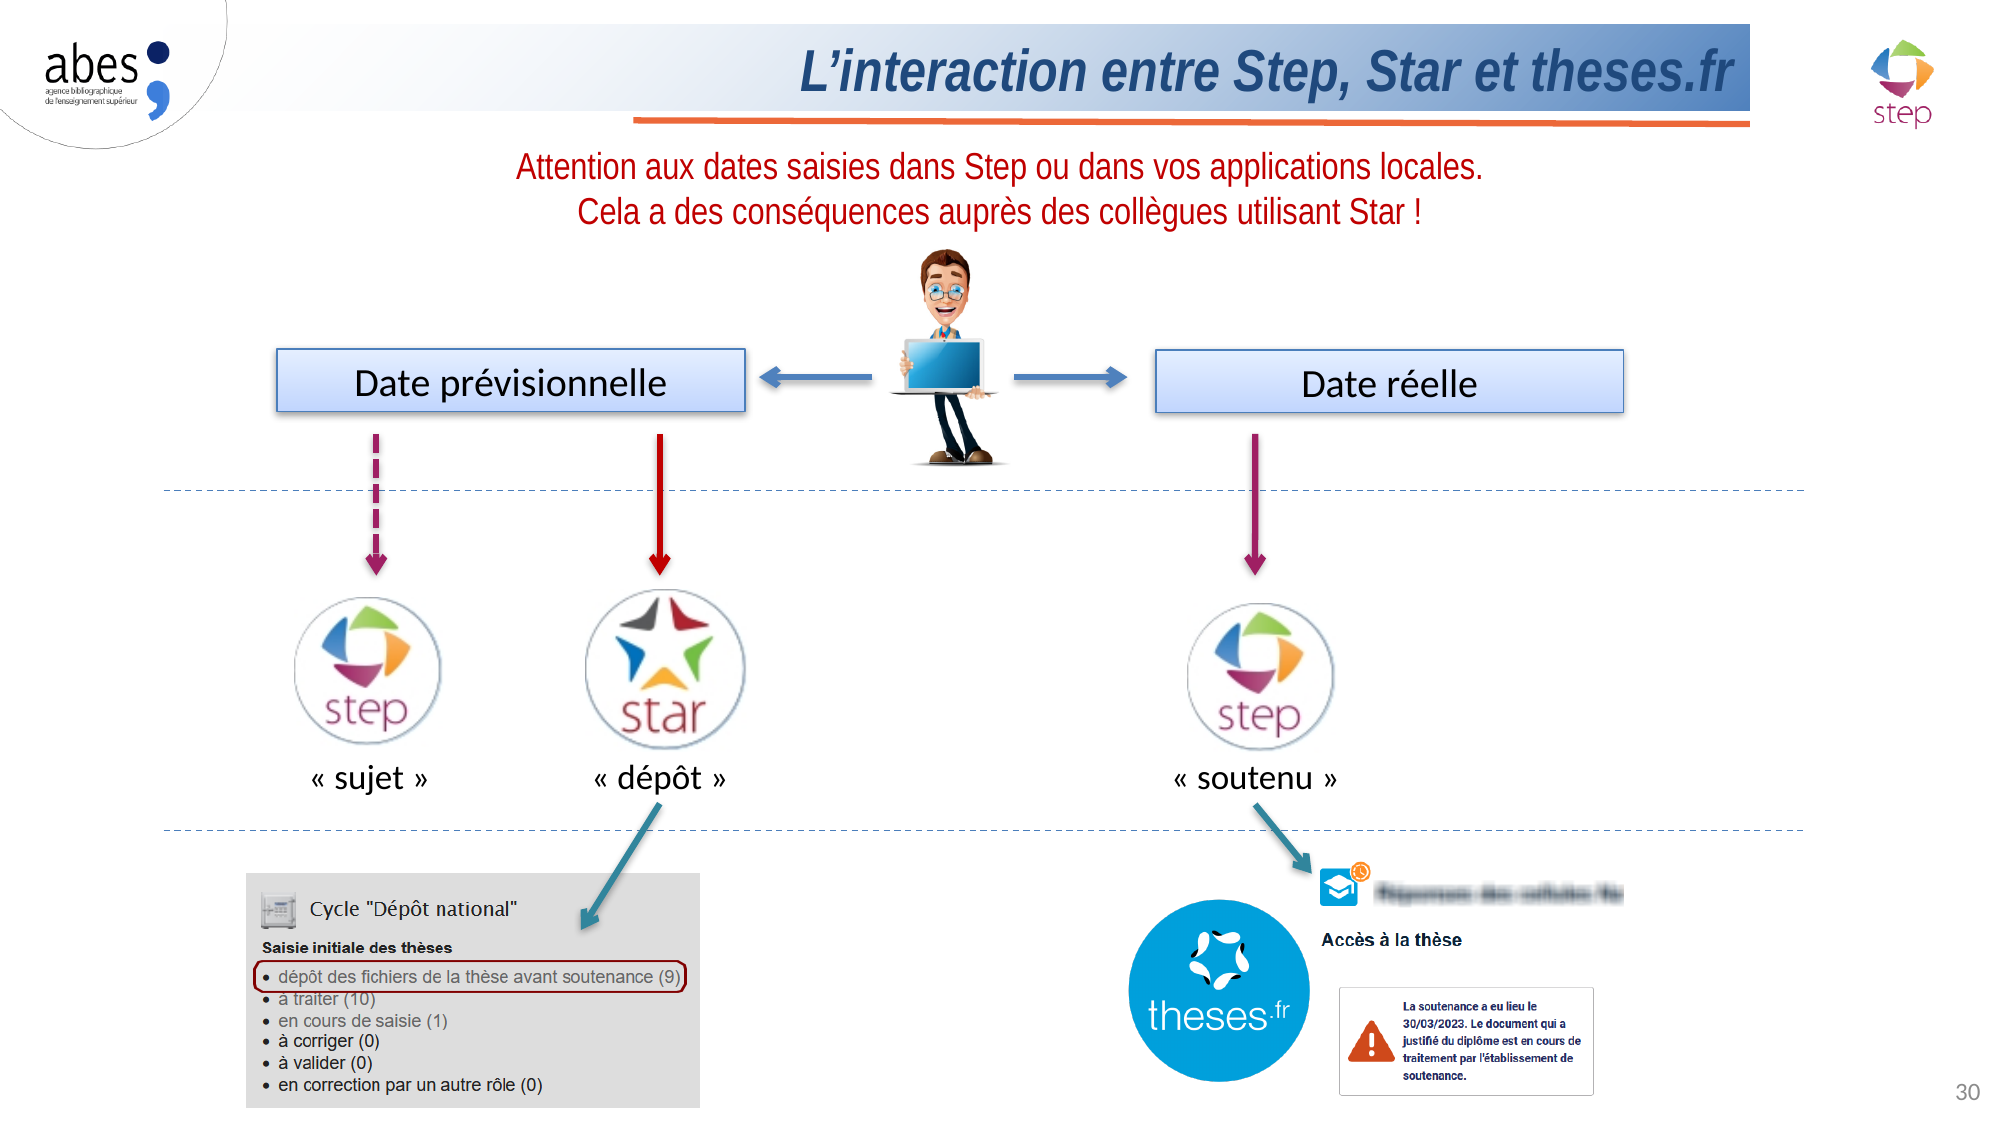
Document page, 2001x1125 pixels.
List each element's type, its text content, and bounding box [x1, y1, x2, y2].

text_box Date prévisionnelle [276, 348, 746, 412]
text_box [580, 804, 661, 931]
picture [0, 0, 2000, 134]
title L’interaction entre Step, Star et theses.fr [163, 24, 1750, 111]
text_box « dépôt » [533, 746, 816, 804]
slide_number 30 [1899, 1060, 1996, 1121]
picture [0, 239, 2000, 1125]
text_box « soutenu » [1092, 746, 1419, 804]
text_box Date réelle [1155, 349, 1624, 413]
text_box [1254, 804, 1312, 874]
text_box « sujet » [206, 746, 533, 804]
text_box Attention aux dates saisies dans Step ou dans vos applications locales. Cela a des conséquences auprès des collègues utilisant Star ! [0, 134, 2000, 239]
